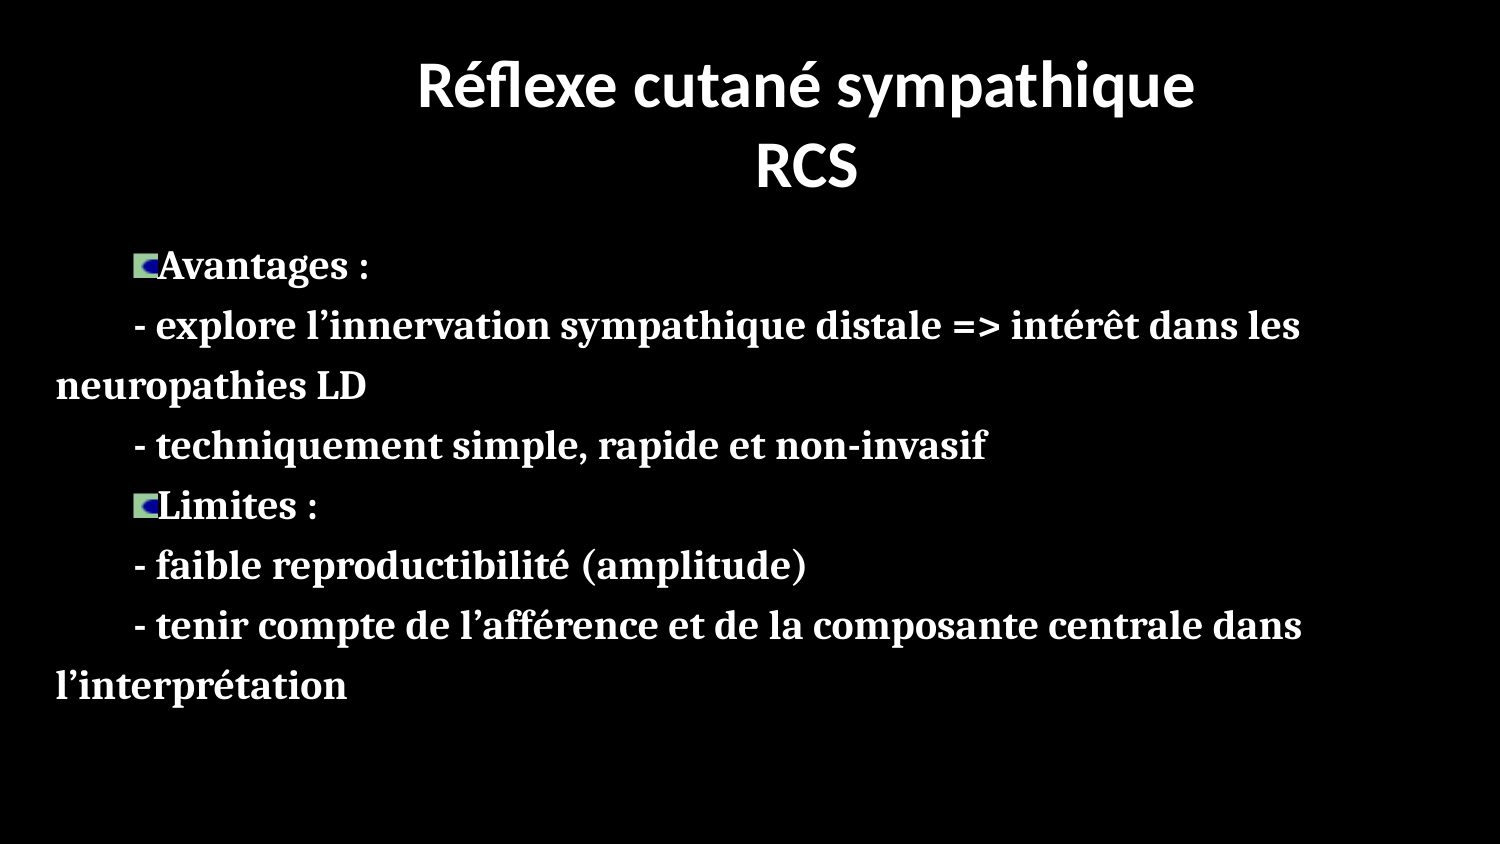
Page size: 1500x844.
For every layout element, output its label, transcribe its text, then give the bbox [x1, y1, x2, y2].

text_box Réflexe cutané sympathique RCS [402, 33, 1212, 208]
text_box Avantages : - explore l’innervation sympathique distale => intérêt dans les neuropathies LD - techniquement simple, rapide et non-invasif Limites : - faible reproductibilité (amplitude) - tenir compte de l’afférence et de la composante centrale dans l’interprétation [40, 220, 1500, 776]
picture [128, 488, 158, 518]
picture [128, 248, 158, 278]
